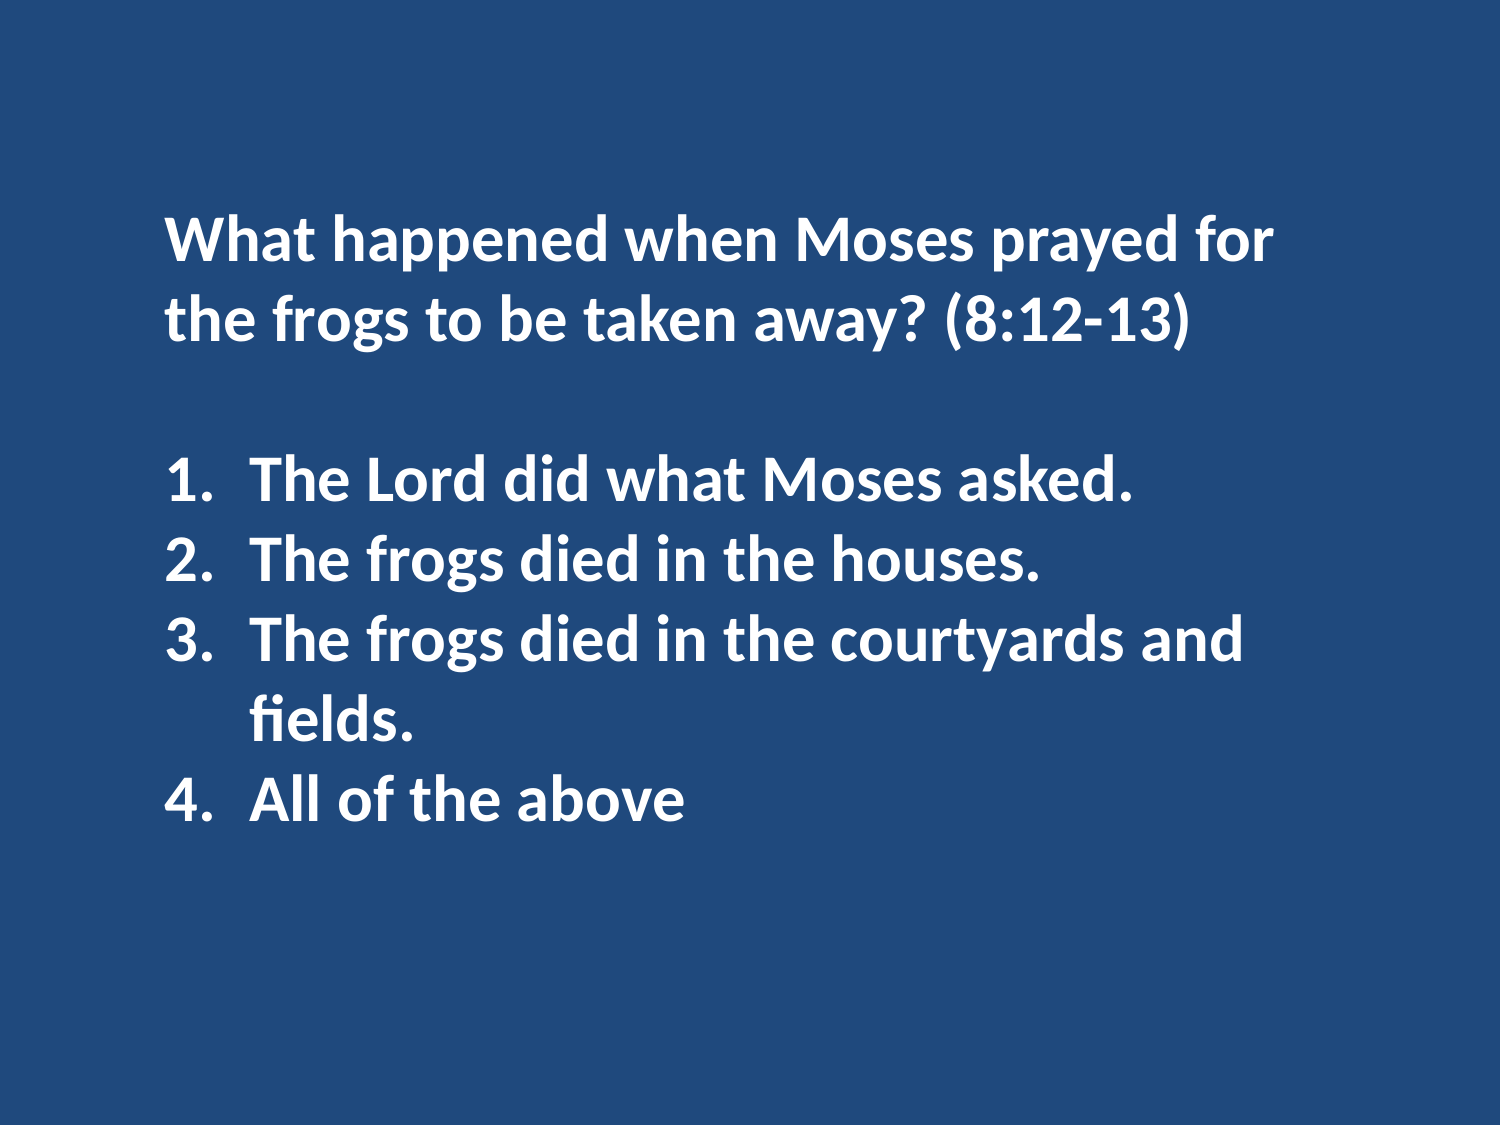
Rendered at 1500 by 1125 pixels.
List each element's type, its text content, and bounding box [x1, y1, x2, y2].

text_box What happened when Moses prayed for the frogs to be taken away? (8:12-13) The Lord did what Moses asked. The frogs died in the houses. The frogs died in the courtyards and fields. All of the above [150, 187, 1313, 842]
